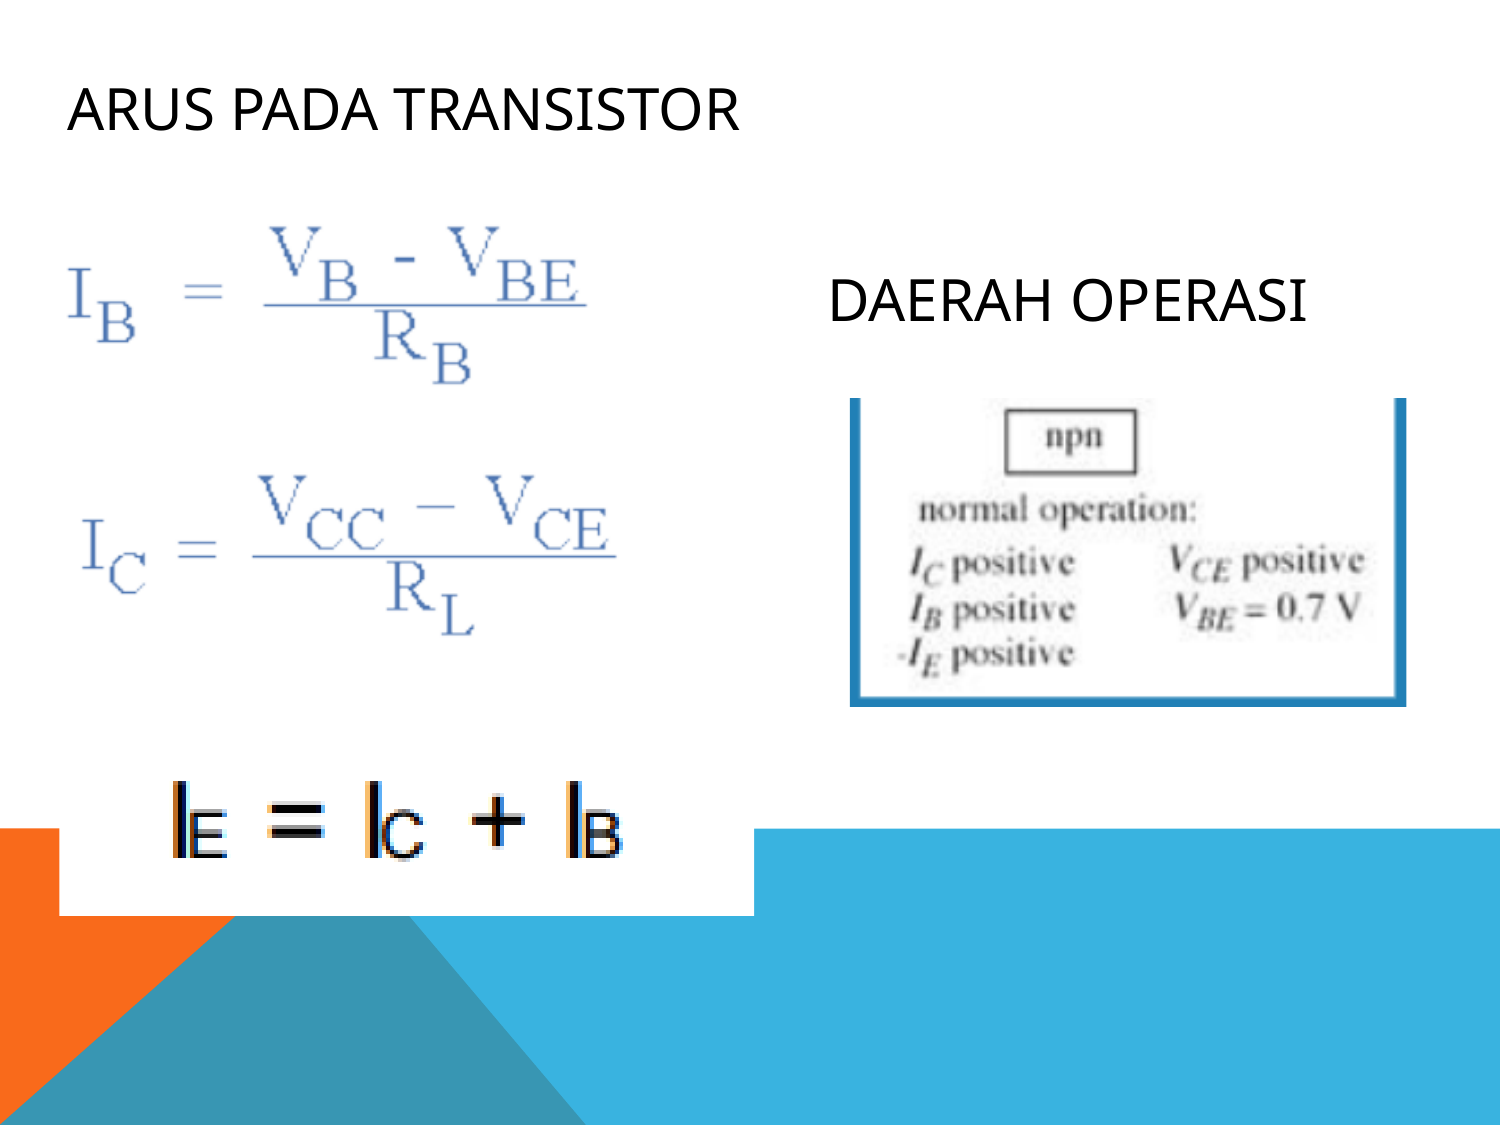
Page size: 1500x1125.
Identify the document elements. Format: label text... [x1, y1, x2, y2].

picture [62, 199, 615, 396]
picture [62, 437, 648, 644]
picture [849, 398, 1407, 707]
picture [59, 702, 755, 916]
text_box Daerah operasi [812, 252, 1463, 343]
title Arus pada transistor [52, 62, 843, 153]
